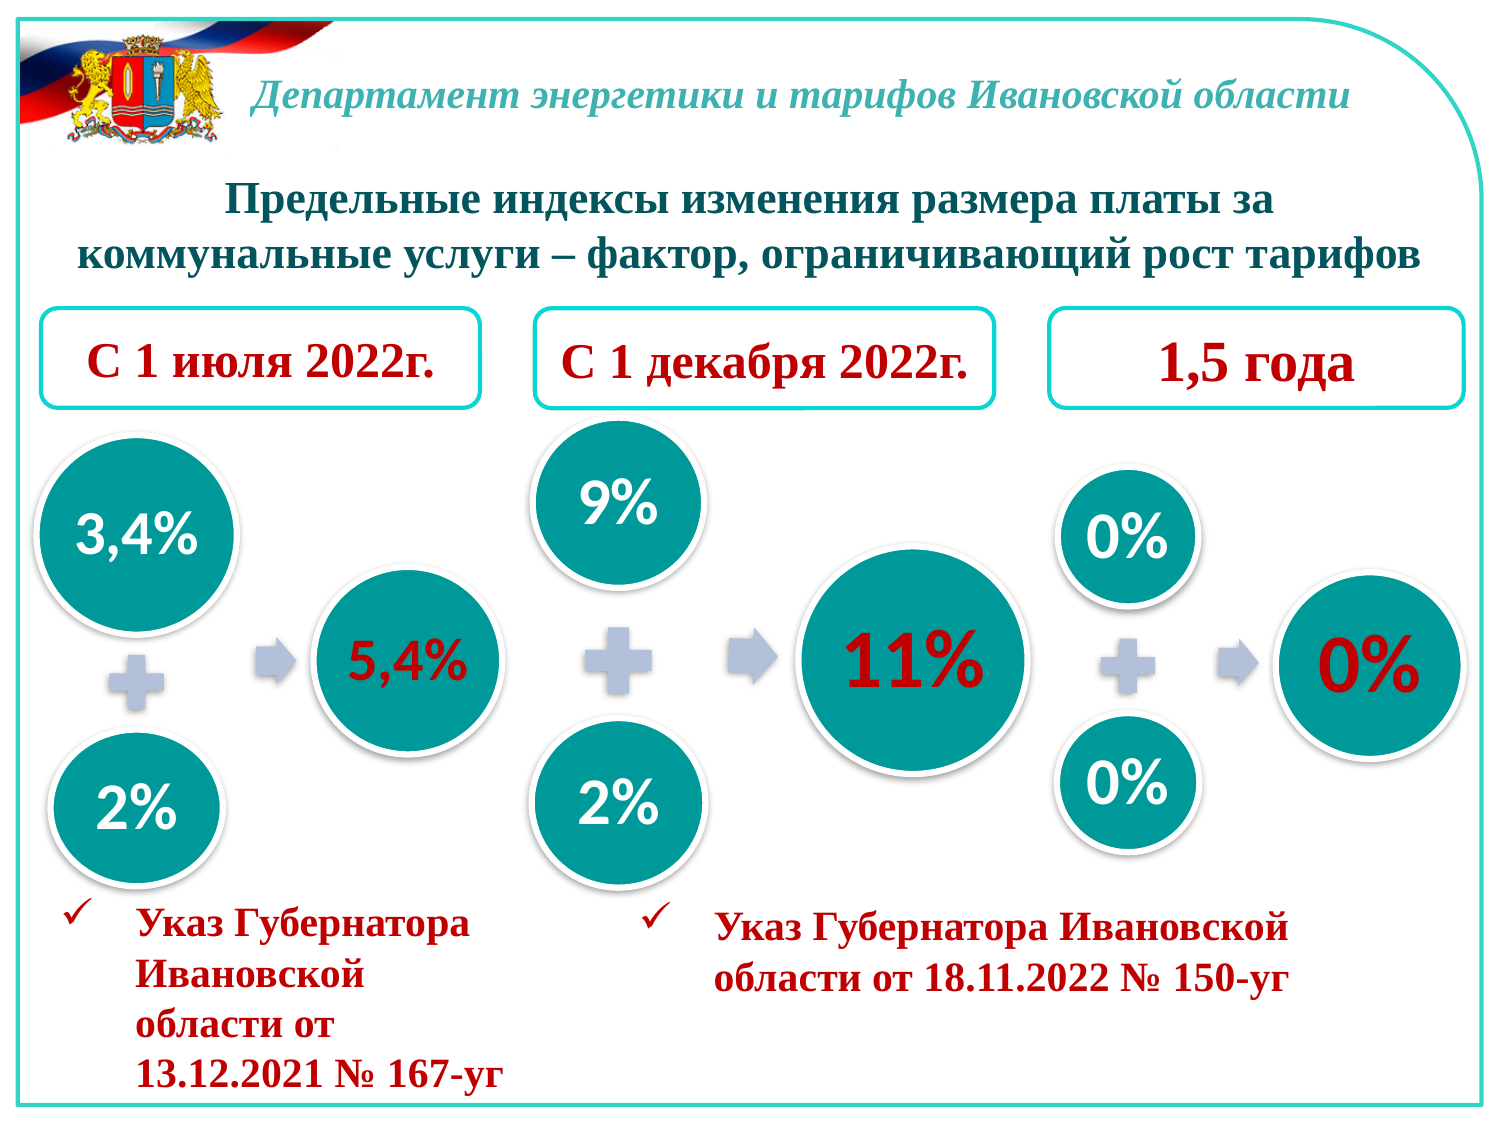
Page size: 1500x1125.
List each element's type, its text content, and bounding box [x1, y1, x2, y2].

text_box 1,5 года [1047, 305, 1466, 404]
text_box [531, 402, 1028, 919]
text_box [344, 19, 1414, 59]
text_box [1056, 402, 1464, 929]
text_box Предельные индексы изменения размера платы за коммунальные услуги – фактор, ограничивающий рост тарифов [52, 160, 1447, 286]
picture [17, 18, 343, 161]
text_box Департамент энергетики и тарифов Ивановской области [347, 59, 1500, 124]
text_box С 1 июля 2022г. [38, 306, 483, 401]
text_box С 1 декабря 2022г. [532, 306, 997, 401]
text_box Указ Губернатора Ивановской области от 18.11.2022 № 150-уг [623, 891, 1447, 1107]
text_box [36, 403, 503, 919]
text_box [17, 124, 1482, 1105]
text_box Указ Губернатора Ивановской области от 13.12.2021 № 167-уг [45, 887, 531, 1103]
